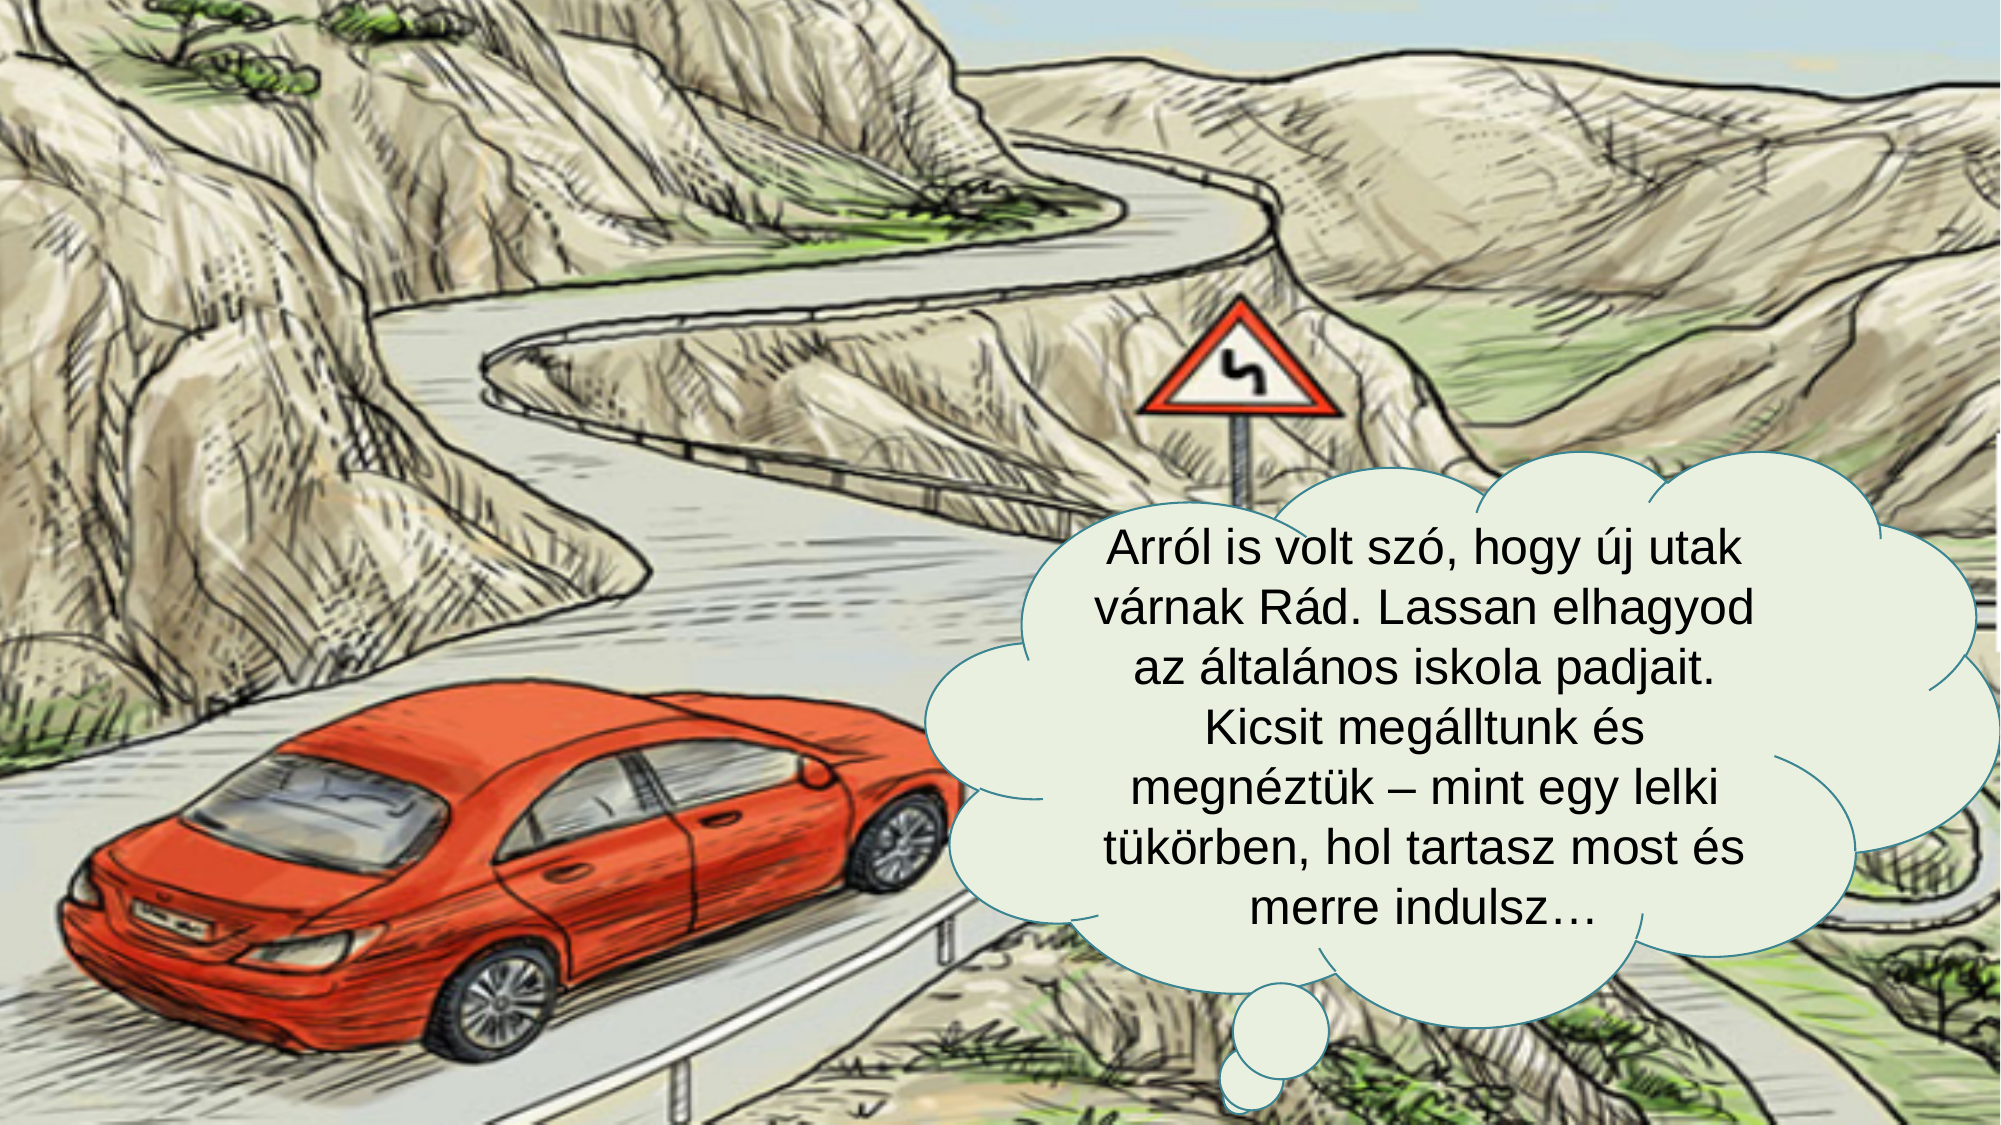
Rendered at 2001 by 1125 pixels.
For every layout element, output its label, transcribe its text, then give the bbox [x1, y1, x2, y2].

text_box Arról is volt szó, hogy új utak várnak Rád. Lassan elhagyod az általános iskola padjait. Kicsit megálltunk és megnéztük – mint egy lelki tükörben, hol tartasz most és merre indulsz… [924, 450, 2000, 1116]
picture [0, 0, 2001, 1125]
